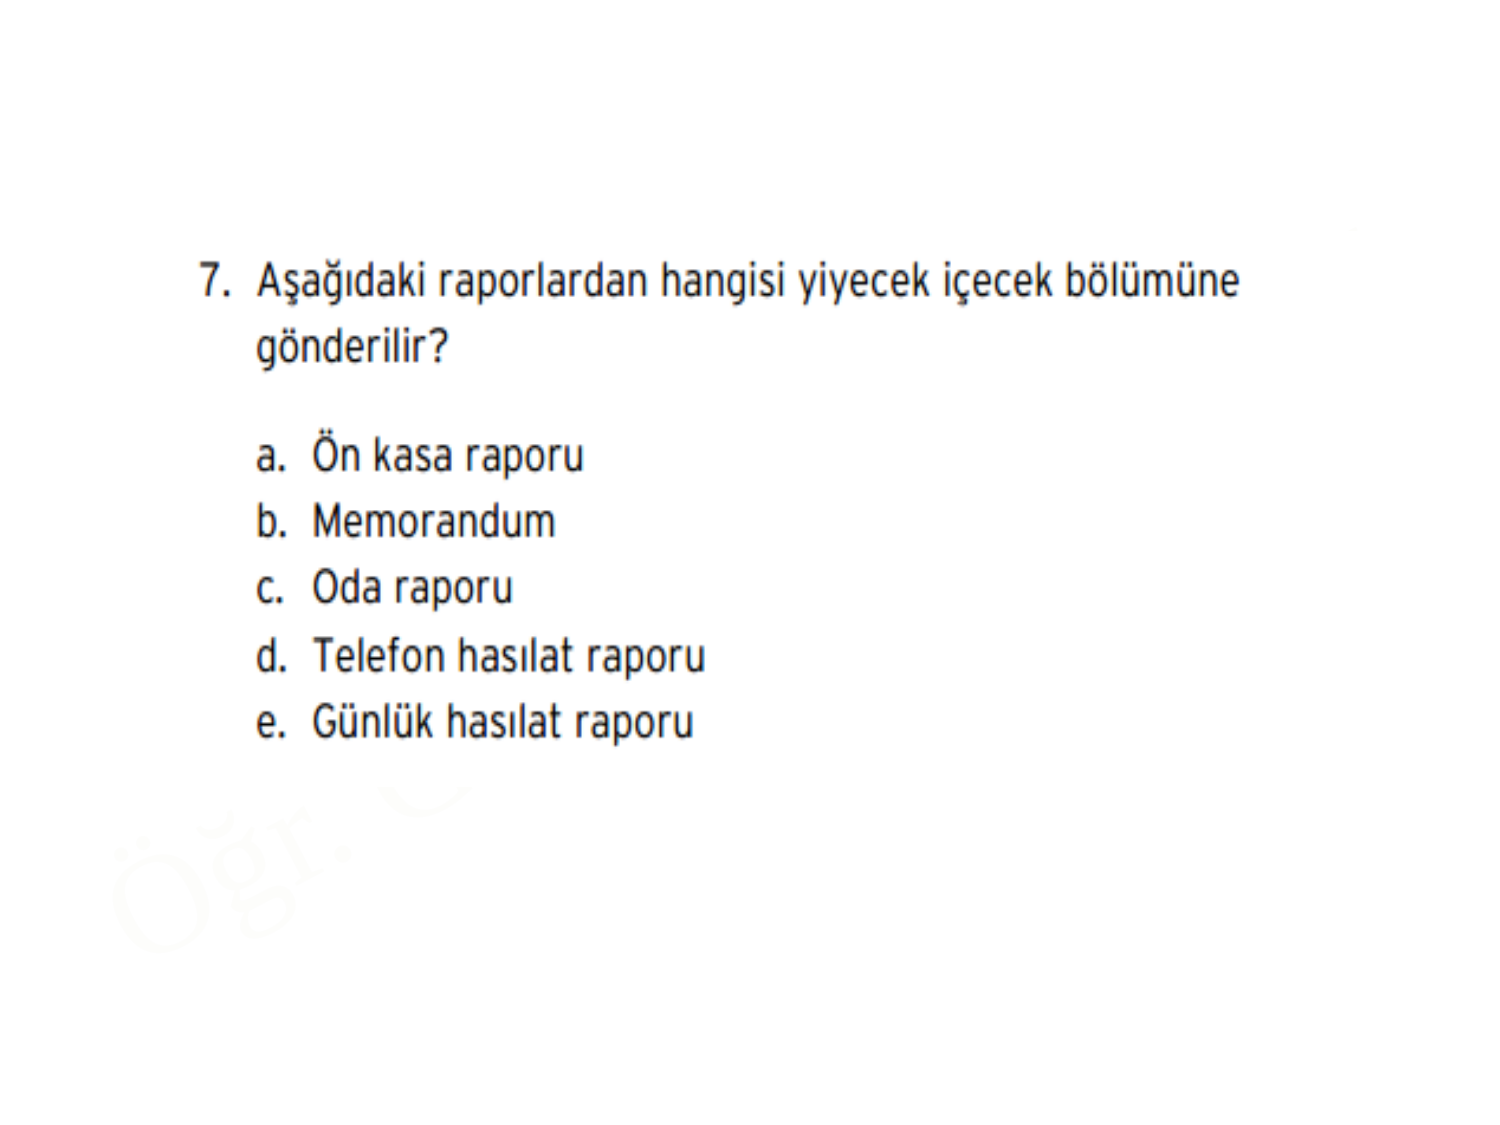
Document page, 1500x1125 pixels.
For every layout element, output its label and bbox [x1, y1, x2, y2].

picture [64, 231, 1424, 788]
